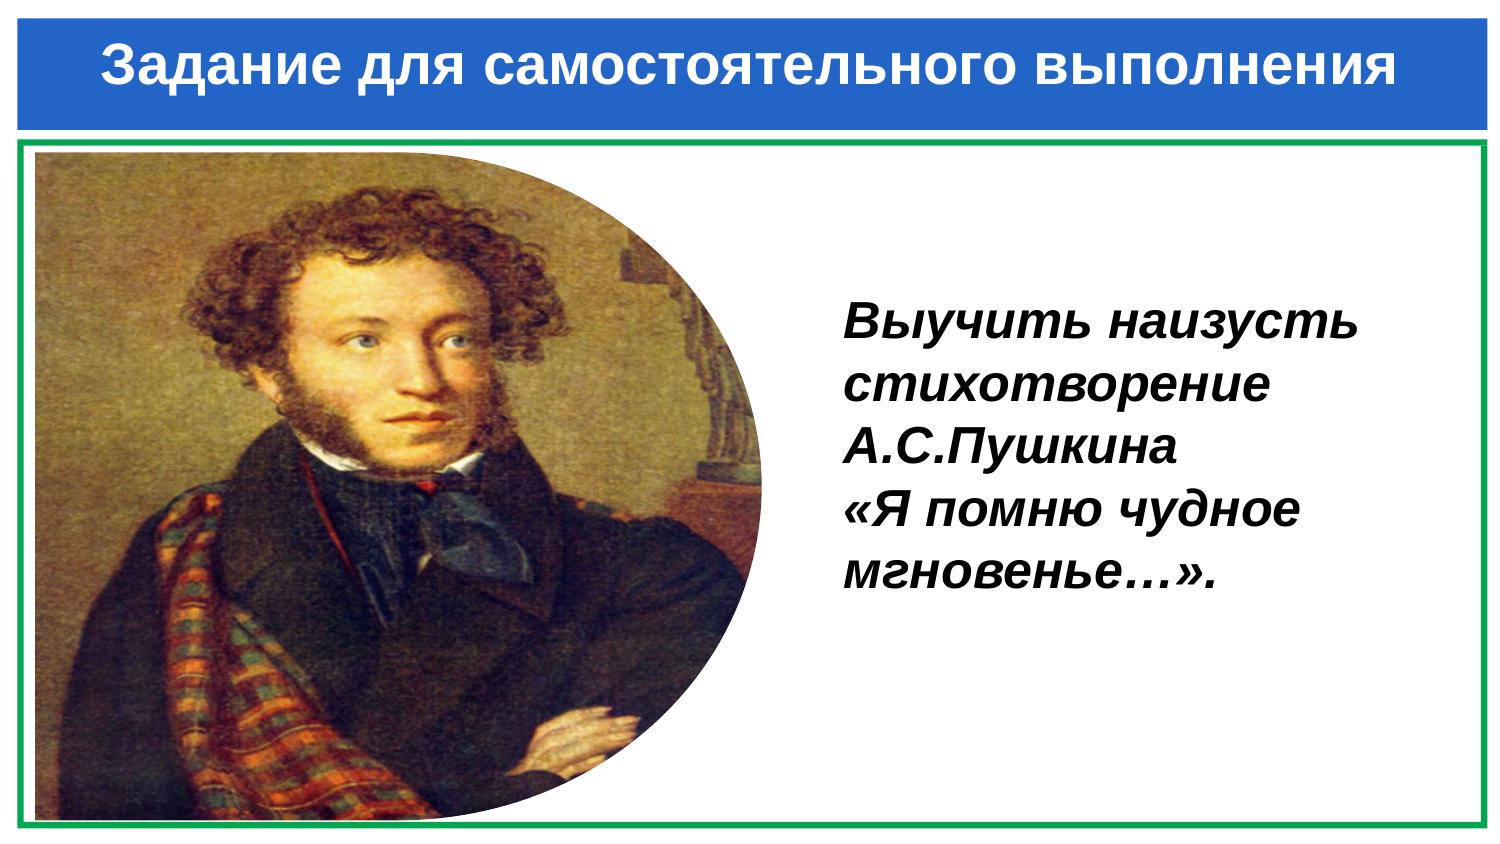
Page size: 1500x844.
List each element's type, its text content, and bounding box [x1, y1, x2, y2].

title Задание для самостоятельного выполнения [78, 26, 1422, 98]
list Выучить наизусть стихотворение А.С.Пушкина «Я помню чудное мгновенье…». [843, 161, 1465, 604]
picture [34, 152, 762, 821]
